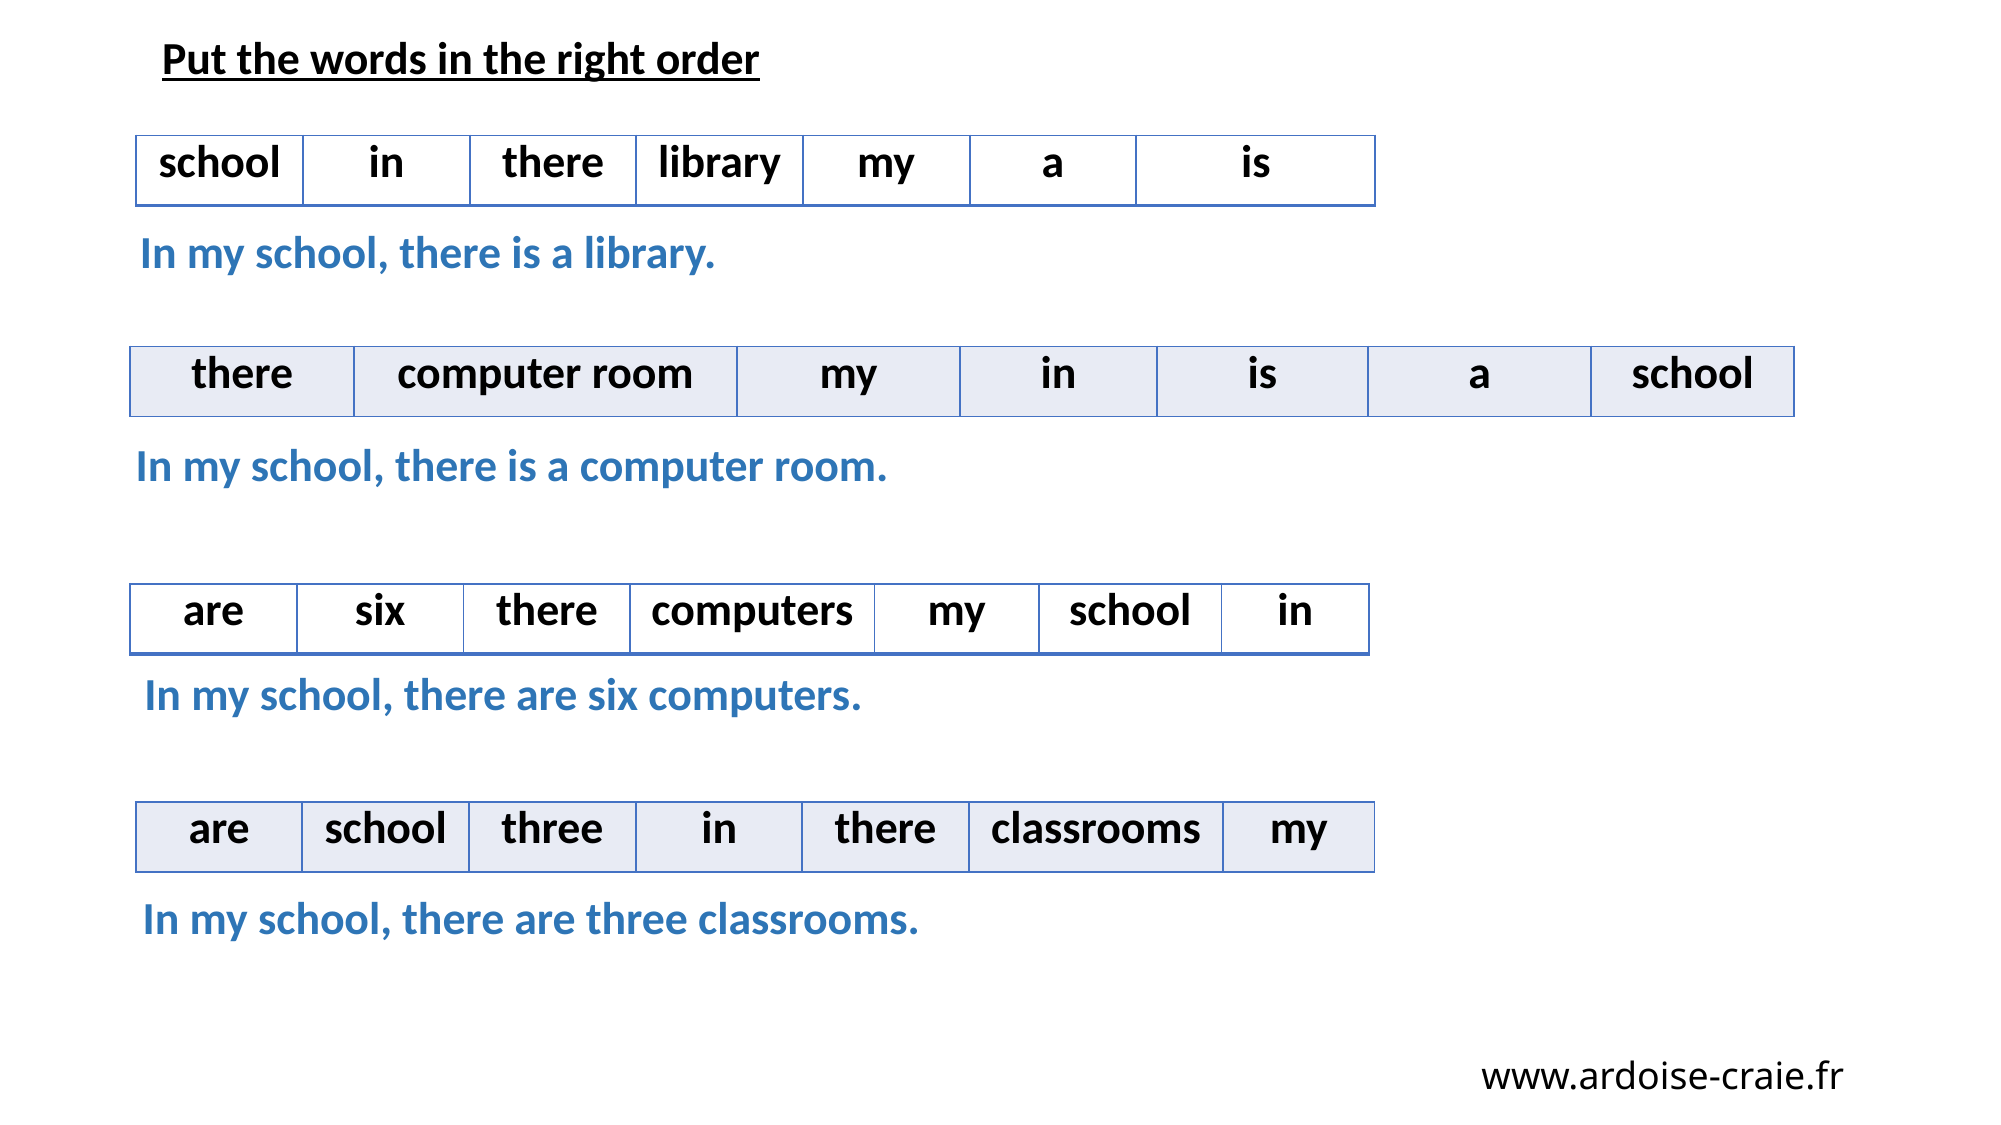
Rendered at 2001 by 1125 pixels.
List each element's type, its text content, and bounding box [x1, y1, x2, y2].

table_header there [803, 803, 968, 871]
table_header school [1040, 585, 1221, 652]
text_box www.ardoise-craie.fr [1466, 1044, 1859, 1105]
table_header six [298, 585, 463, 652]
table_header in [1222, 585, 1368, 652]
text_box In my school, there is a computer room. [120, 428, 904, 498]
table_header classrooms [970, 803, 1222, 871]
table_header school [303, 803, 468, 871]
table_header in [304, 136, 469, 204]
table_header is [1137, 136, 1374, 204]
table_header a [971, 136, 1135, 204]
text_box In my school, there are three classrooms. [128, 881, 936, 952]
table_header computer room [355, 347, 736, 416]
text_box In my school, there are six computers. [129, 657, 878, 728]
table_header a [1369, 347, 1590, 416]
table_header my [804, 136, 969, 204]
table_header there [464, 585, 629, 652]
text_box Put the words in the right order [147, 21, 776, 92]
table_header school [1592, 347, 1793, 416]
table_header in [961, 347, 1156, 416]
table_header there [131, 347, 353, 416]
table_header there [471, 136, 635, 204]
text_box In my school, there is a library. [125, 215, 732, 285]
table_header are [131, 585, 296, 652]
table_header three [470, 803, 635, 871]
table_header my [738, 347, 959, 416]
table_header my [1224, 803, 1374, 871]
table_header my [875, 585, 1038, 652]
table_header school [137, 136, 302, 204]
table_header in [637, 803, 801, 871]
table_header is [1158, 347, 1367, 416]
table_header are [137, 803, 301, 871]
table_header library [637, 136, 802, 204]
table_header computers [631, 585, 874, 652]
